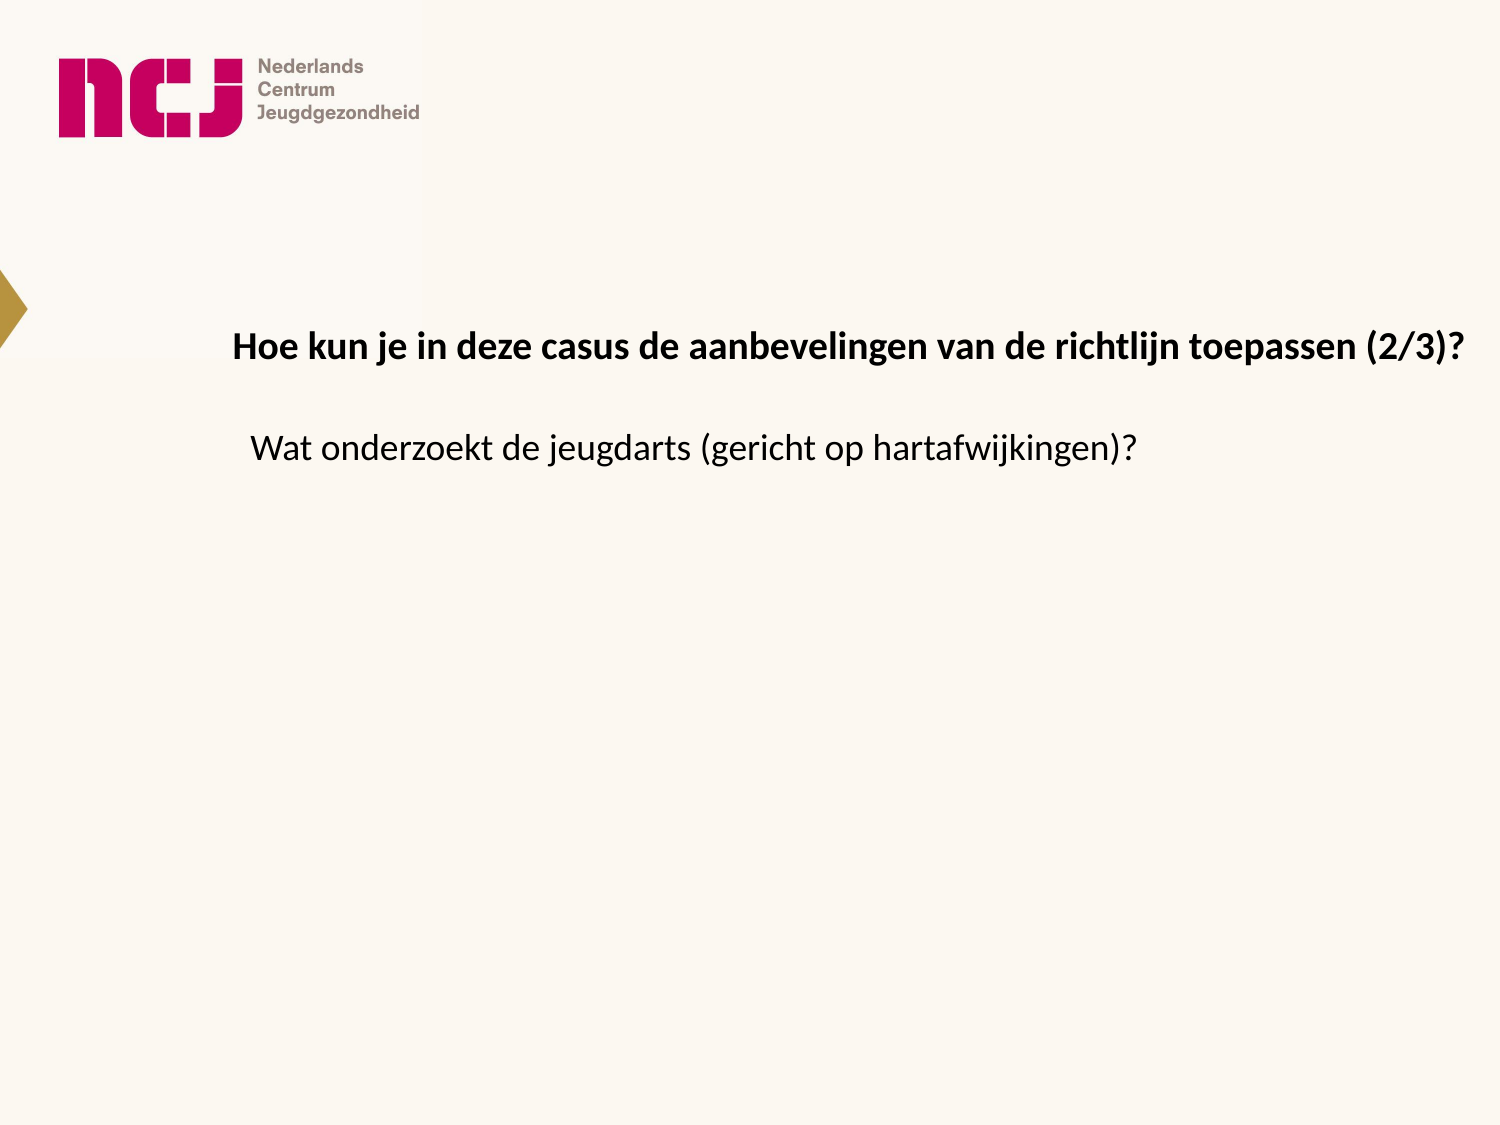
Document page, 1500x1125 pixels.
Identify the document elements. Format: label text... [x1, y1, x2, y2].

text_box Hoe kun je in deze casus de aanbevelingen van de richtlijn toepassen (2/3)? [217, 295, 1500, 395]
list Wat onderzoekt de jeugdarts (gericht op hartafwijkingen)? [216, 392, 1388, 1043]
picture [0, 0, 422, 358]
